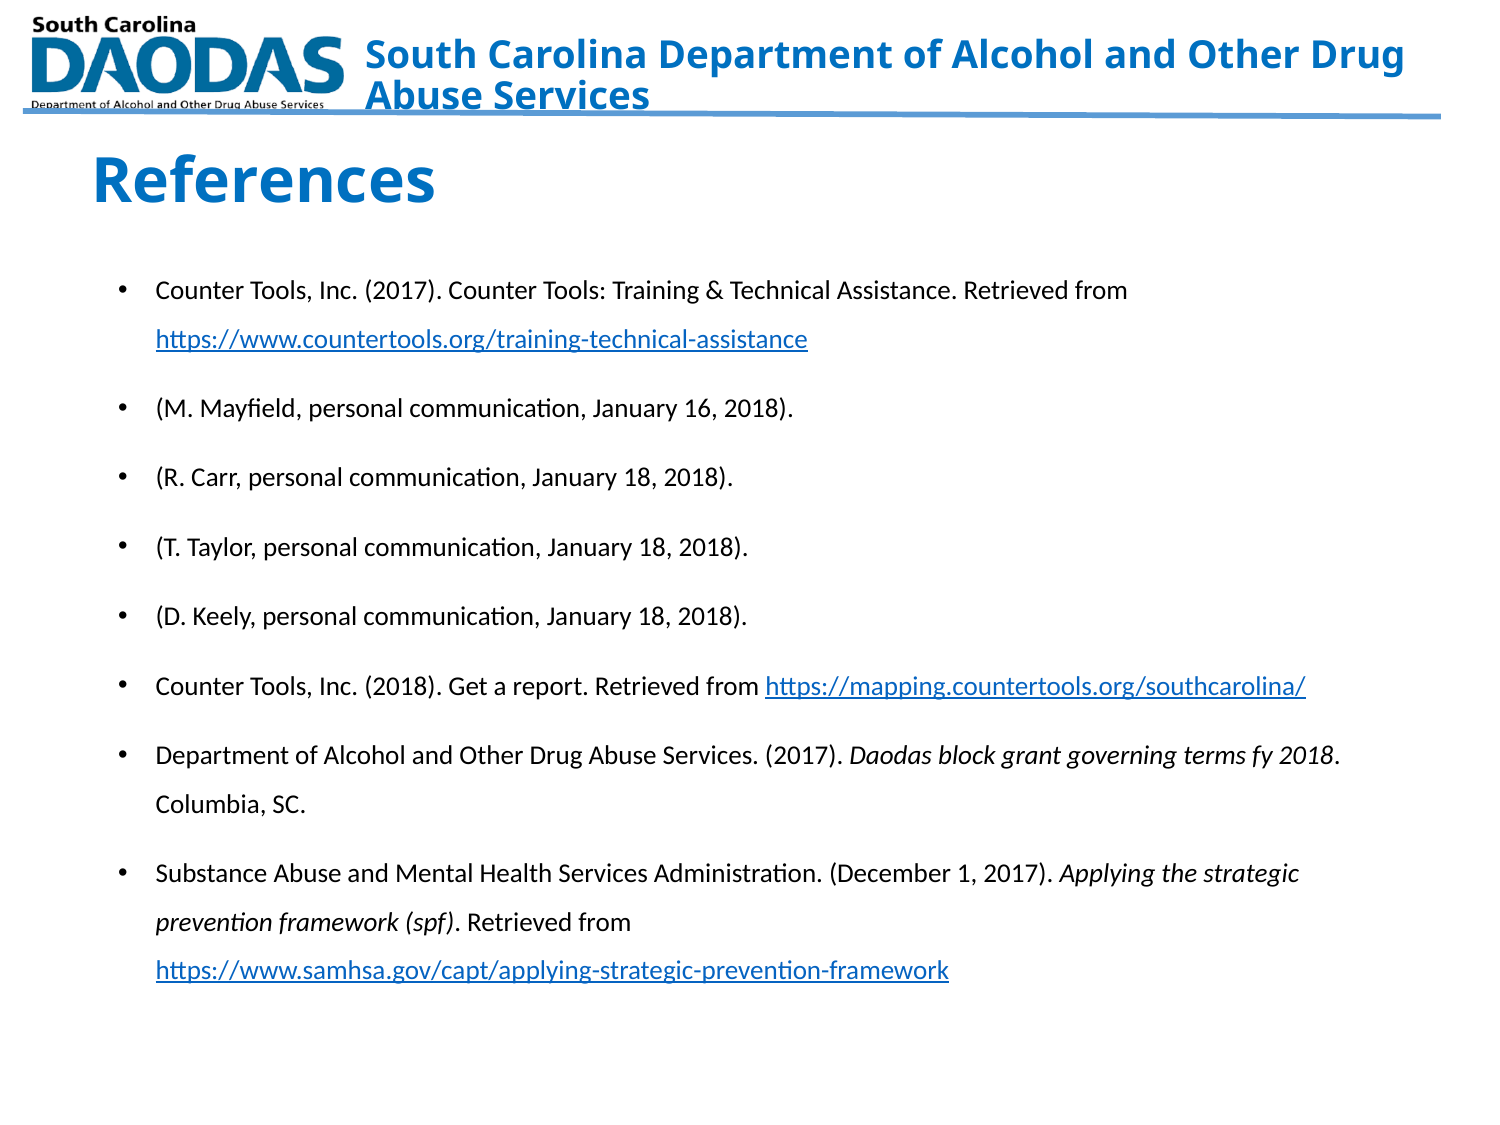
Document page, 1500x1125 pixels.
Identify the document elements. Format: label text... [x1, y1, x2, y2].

text_box South Carolina Department of Alcohol and Other Drug Abuse Services [353, 117, 1436, 124]
text_box South Carolina Department of Alcohol and Other Drug Abuse Services [353, 28, 1436, 110]
list Counter Tools, Inc. (2017). Counter Tools: Training & Technical Assistance. Retrieved from https://www.countertools.org/training-technical-assistance (M. Mayfield, personal communication, January 16, 2018). (R. Carr, personal communication, January 18, 2018). (T. Taylor, personal communication, January 18, 2018). (D. Keely, personal communication, January 18, 2018). Counter Tools, Inc. (2018). Get a report. Retrieved from https://mapping.countertools.org/southcarolina/ Department of Alcohol and Other Drug Abuse Services. (2017). Daodas block grant governing terms fy 2018. Columbia, SC. Substance Abuse and Mental Health Services Administration. (December 1, 2017). Applying the strategic prevention framework (spf). Retrieved from https://www.samhsa.gov/capt/applying-strategic-prevention-framework [103, 248, 1397, 1014]
title References [76, 153, 1336, 212]
picture [31, 15, 344, 110]
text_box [22, 110, 1441, 117]
